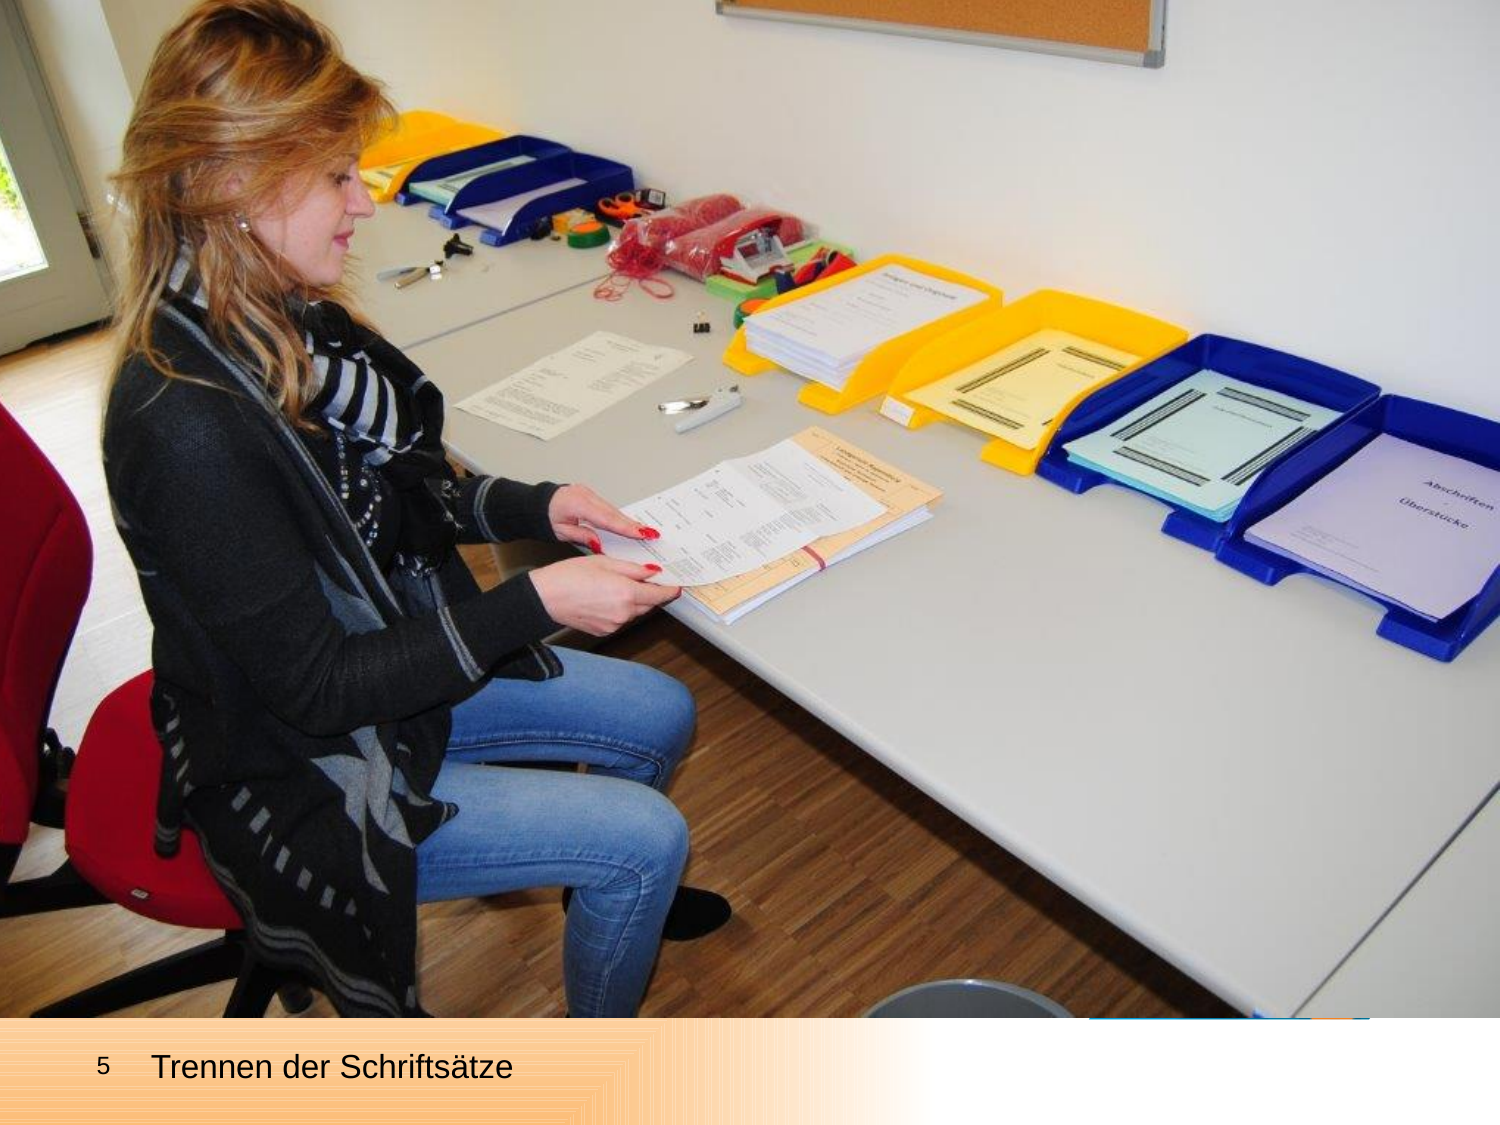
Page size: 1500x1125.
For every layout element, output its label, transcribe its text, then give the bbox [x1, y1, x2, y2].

picture [0, 0, 1500, 1021]
footer Trennen der Schriftsätze [135, 1035, 916, 1095]
slide_number 5 [41, 1035, 126, 1095]
